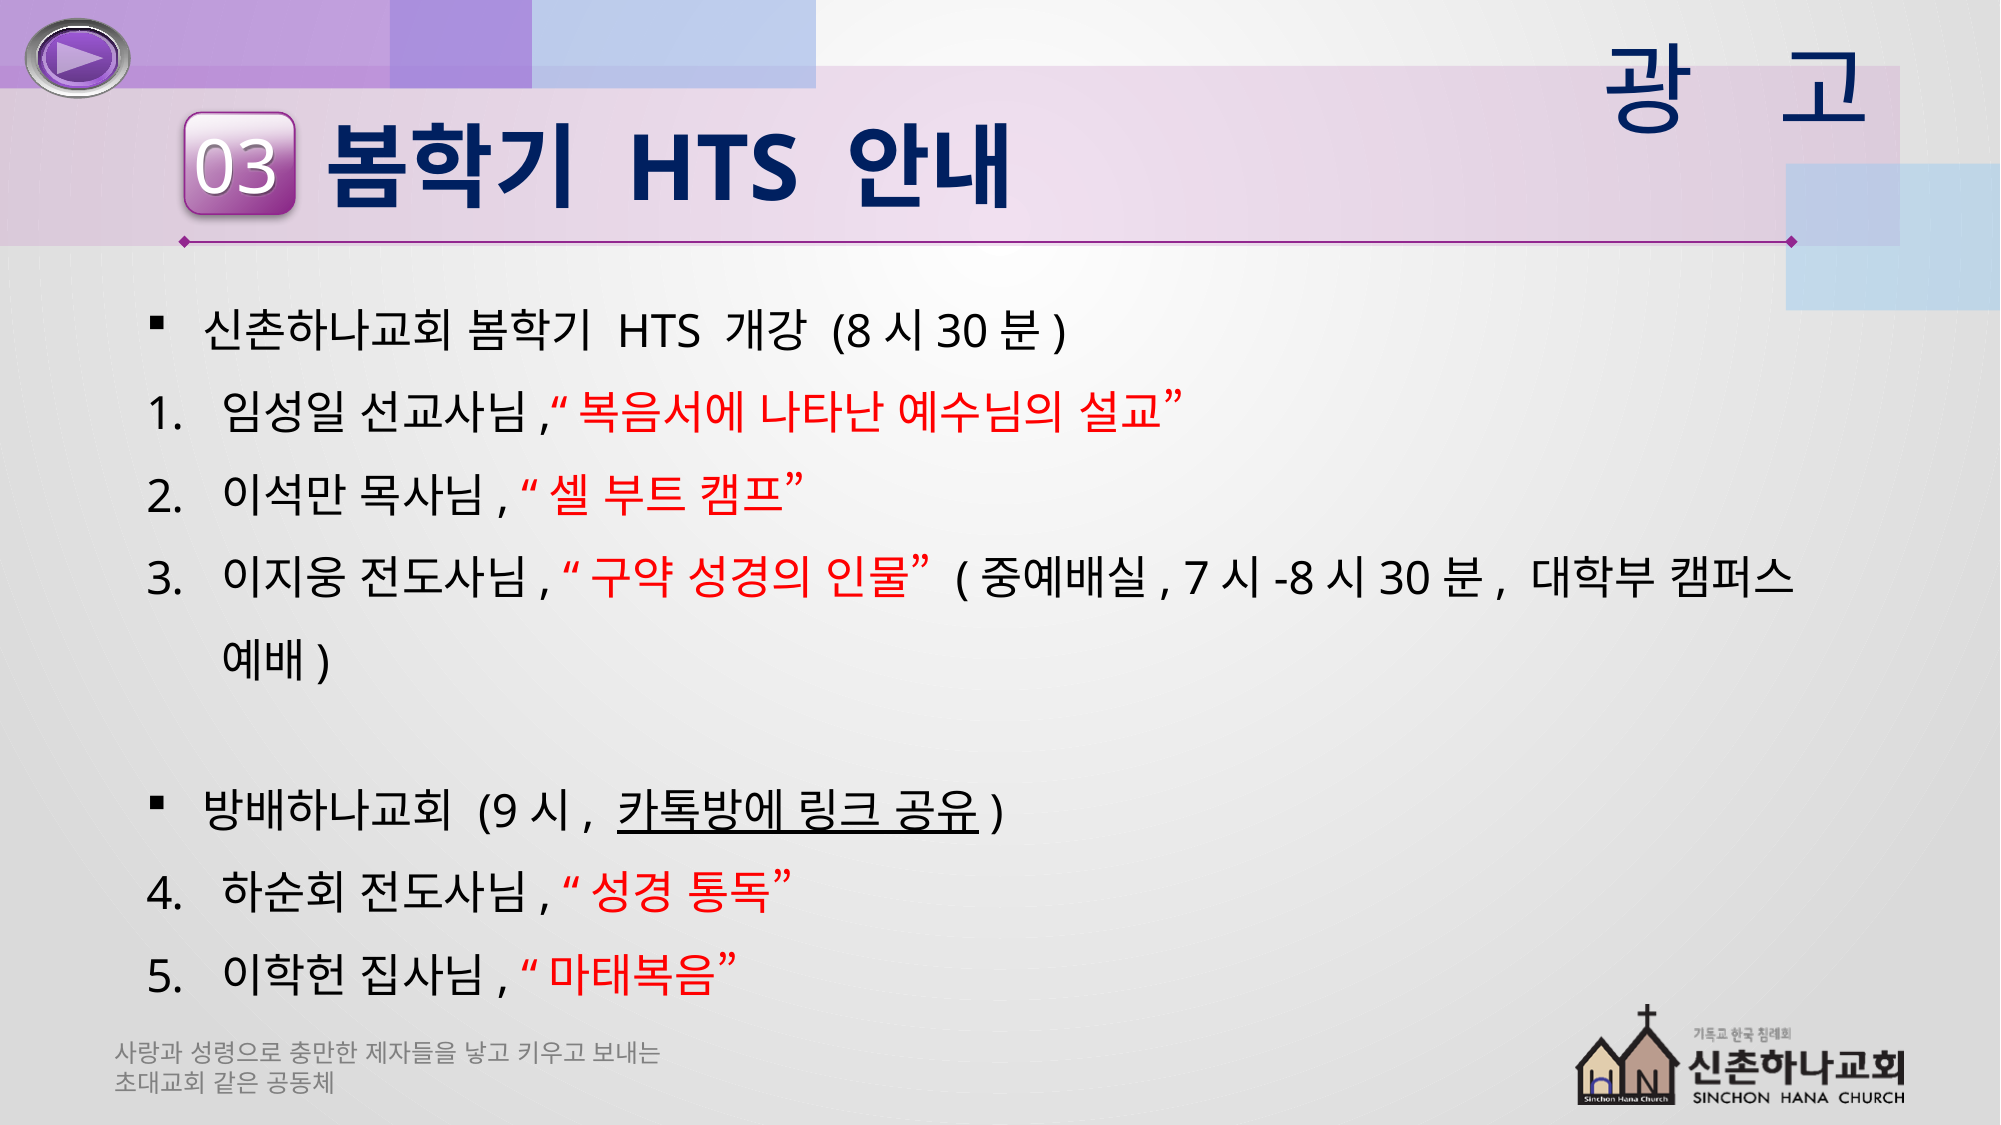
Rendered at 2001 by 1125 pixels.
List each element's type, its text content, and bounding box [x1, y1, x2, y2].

text_box 03 [179, 110, 303, 216]
picture [1575, 1004, 1904, 1105]
text_box 봄학기 HTS 안내 [310, 101, 1533, 227]
title 광 고 [1472, 8, 2000, 166]
text_box 신촌하나교회 봄학기 HTS 개강 (8시30분) 임성일 선교사님,“복음서에 나타난 예수님의 설교” 이석만 목사님, “셀 부트 캠프” 이지웅 전도사님, “구약 성경의 인물” (중예배실, 7시-8시30분, 대학부 캠퍼스 예배) 방배하나교회 (9시, 카톡방에 링크 공유) 하순회 전도사님, “성경 통독” 이학헌 집사님, “마태복음” [131, 266, 1892, 1009]
picture [185, 114, 296, 178]
